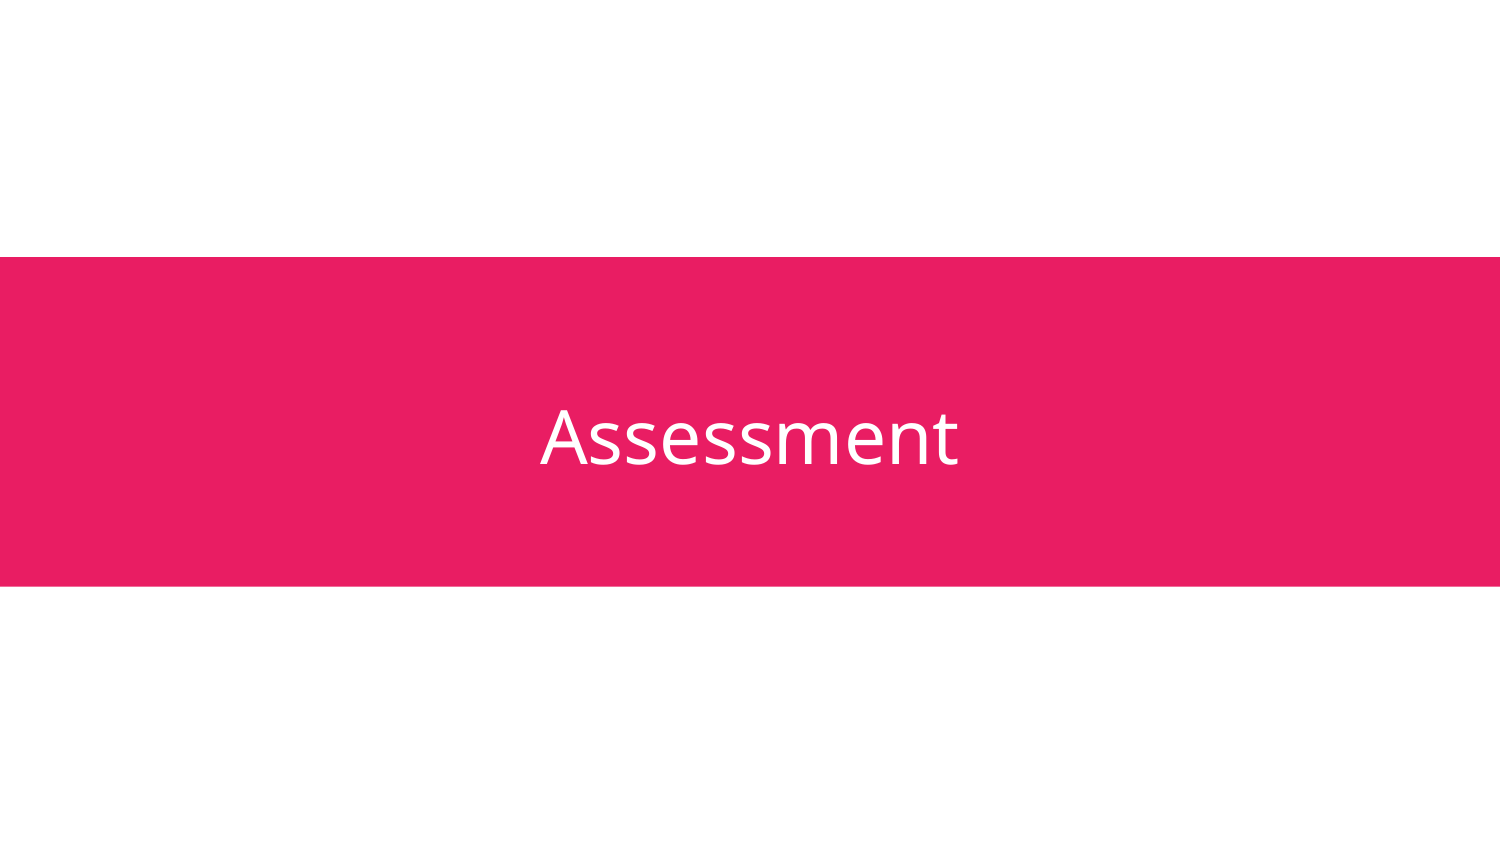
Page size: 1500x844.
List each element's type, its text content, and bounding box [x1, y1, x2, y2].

title Assessment [70, 309, 1430, 559]
